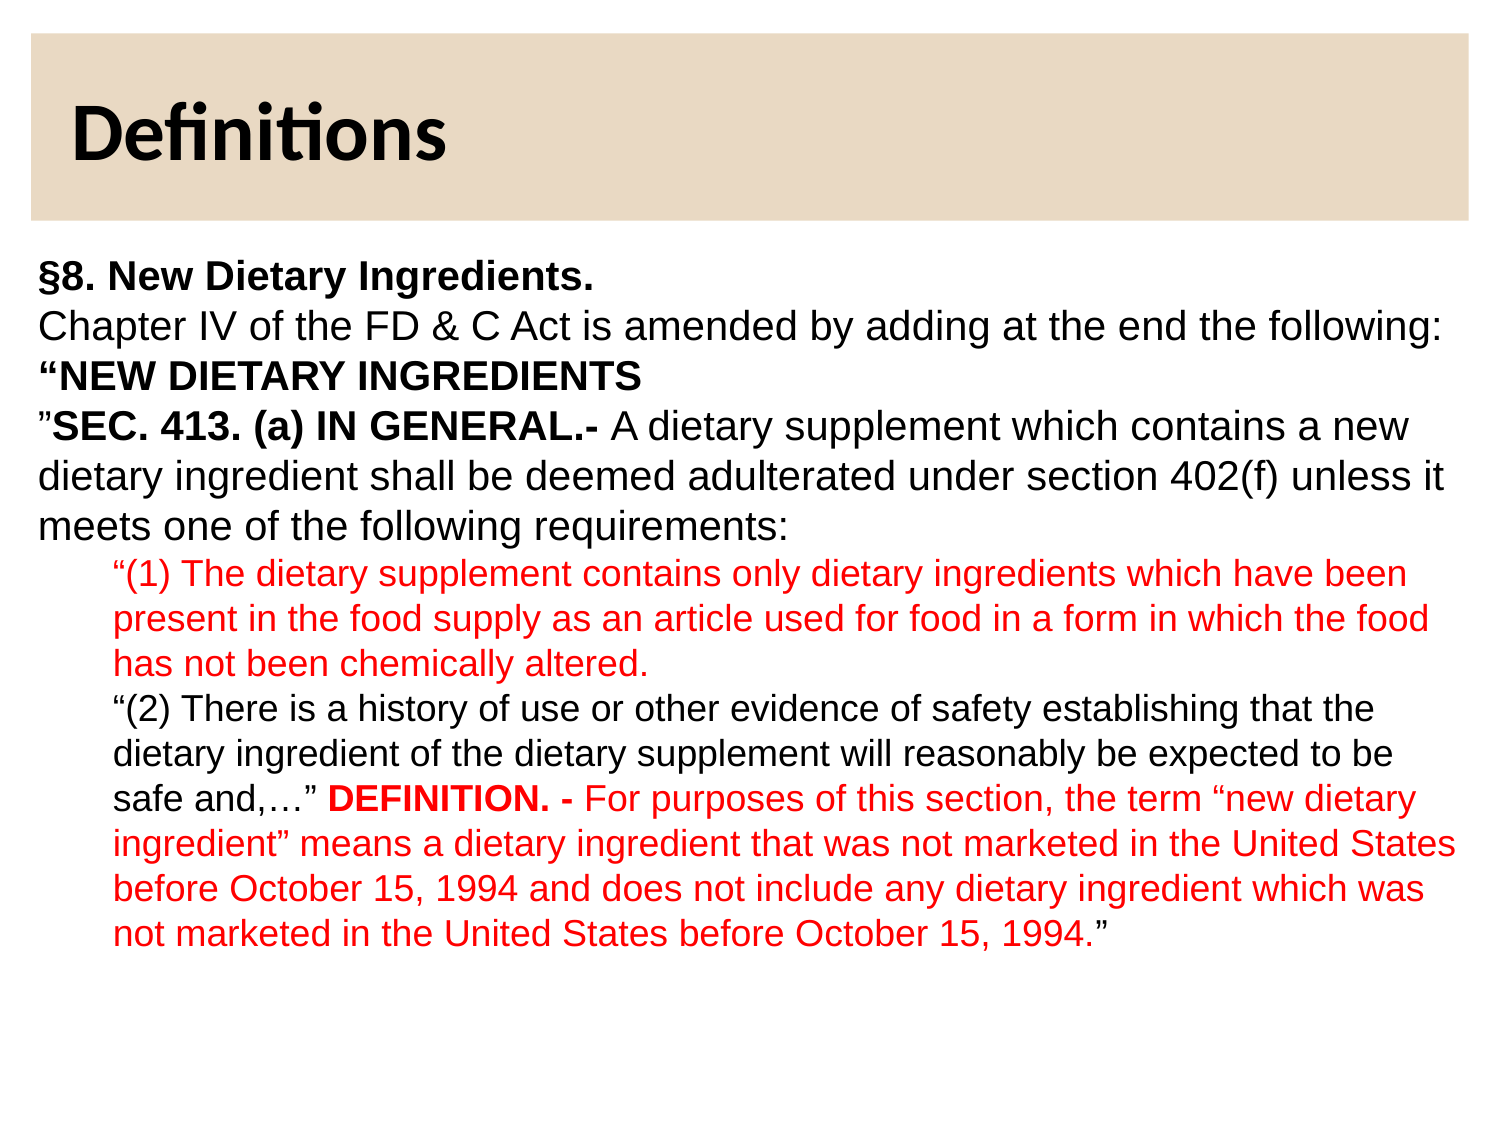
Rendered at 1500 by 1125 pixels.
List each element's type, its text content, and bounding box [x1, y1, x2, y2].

title Definitions [56, 52, 1444, 203]
list §8. New Dietary Ingredients. Chapter IV of the FD & C Act is amended by adding at the end the following: “NEW DIETARY INGREDIENTS ”SEC. 413. (a) IN GENERAL.- A dietary supplement which contains a new dietary ingredient shall be deemed adulterated under section 402(f) unless it meets one of the following requirements: “(1) The dietary supplement contains only dietary ingredients which have been present in the food supply as an article used for food in a form in which the food has not been chemically altered. “(2) There is a history of use or other evidence of safety establishing that the dietary ingredient of the dietary supplement will reasonably be expected to be safe and,…” DEFINITION. - For purposes of this section, the term “new dietary ingredient” means a dietary ingredient that was not marketed in the United States before October 15, 1994 and does not include any dietary ingredient which was not marketed in the United States before October 15, 1994.” [23, 241, 1477, 1054]
